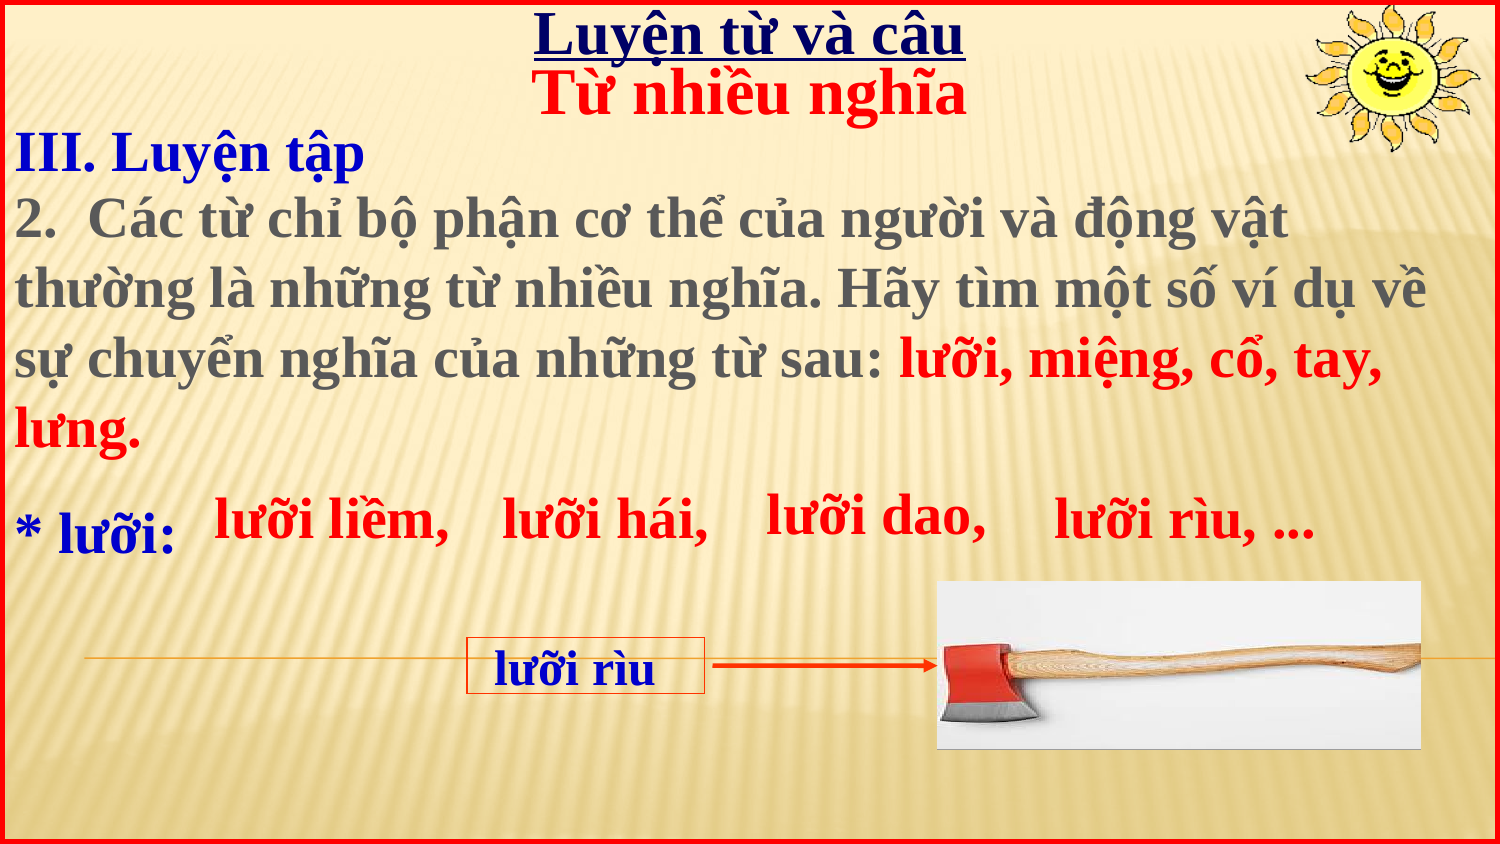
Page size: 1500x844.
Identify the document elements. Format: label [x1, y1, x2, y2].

text_box [0, 0, 1500, 844]
picture [937, 580, 1421, 751]
picture [1287, 0, 1500, 160]
